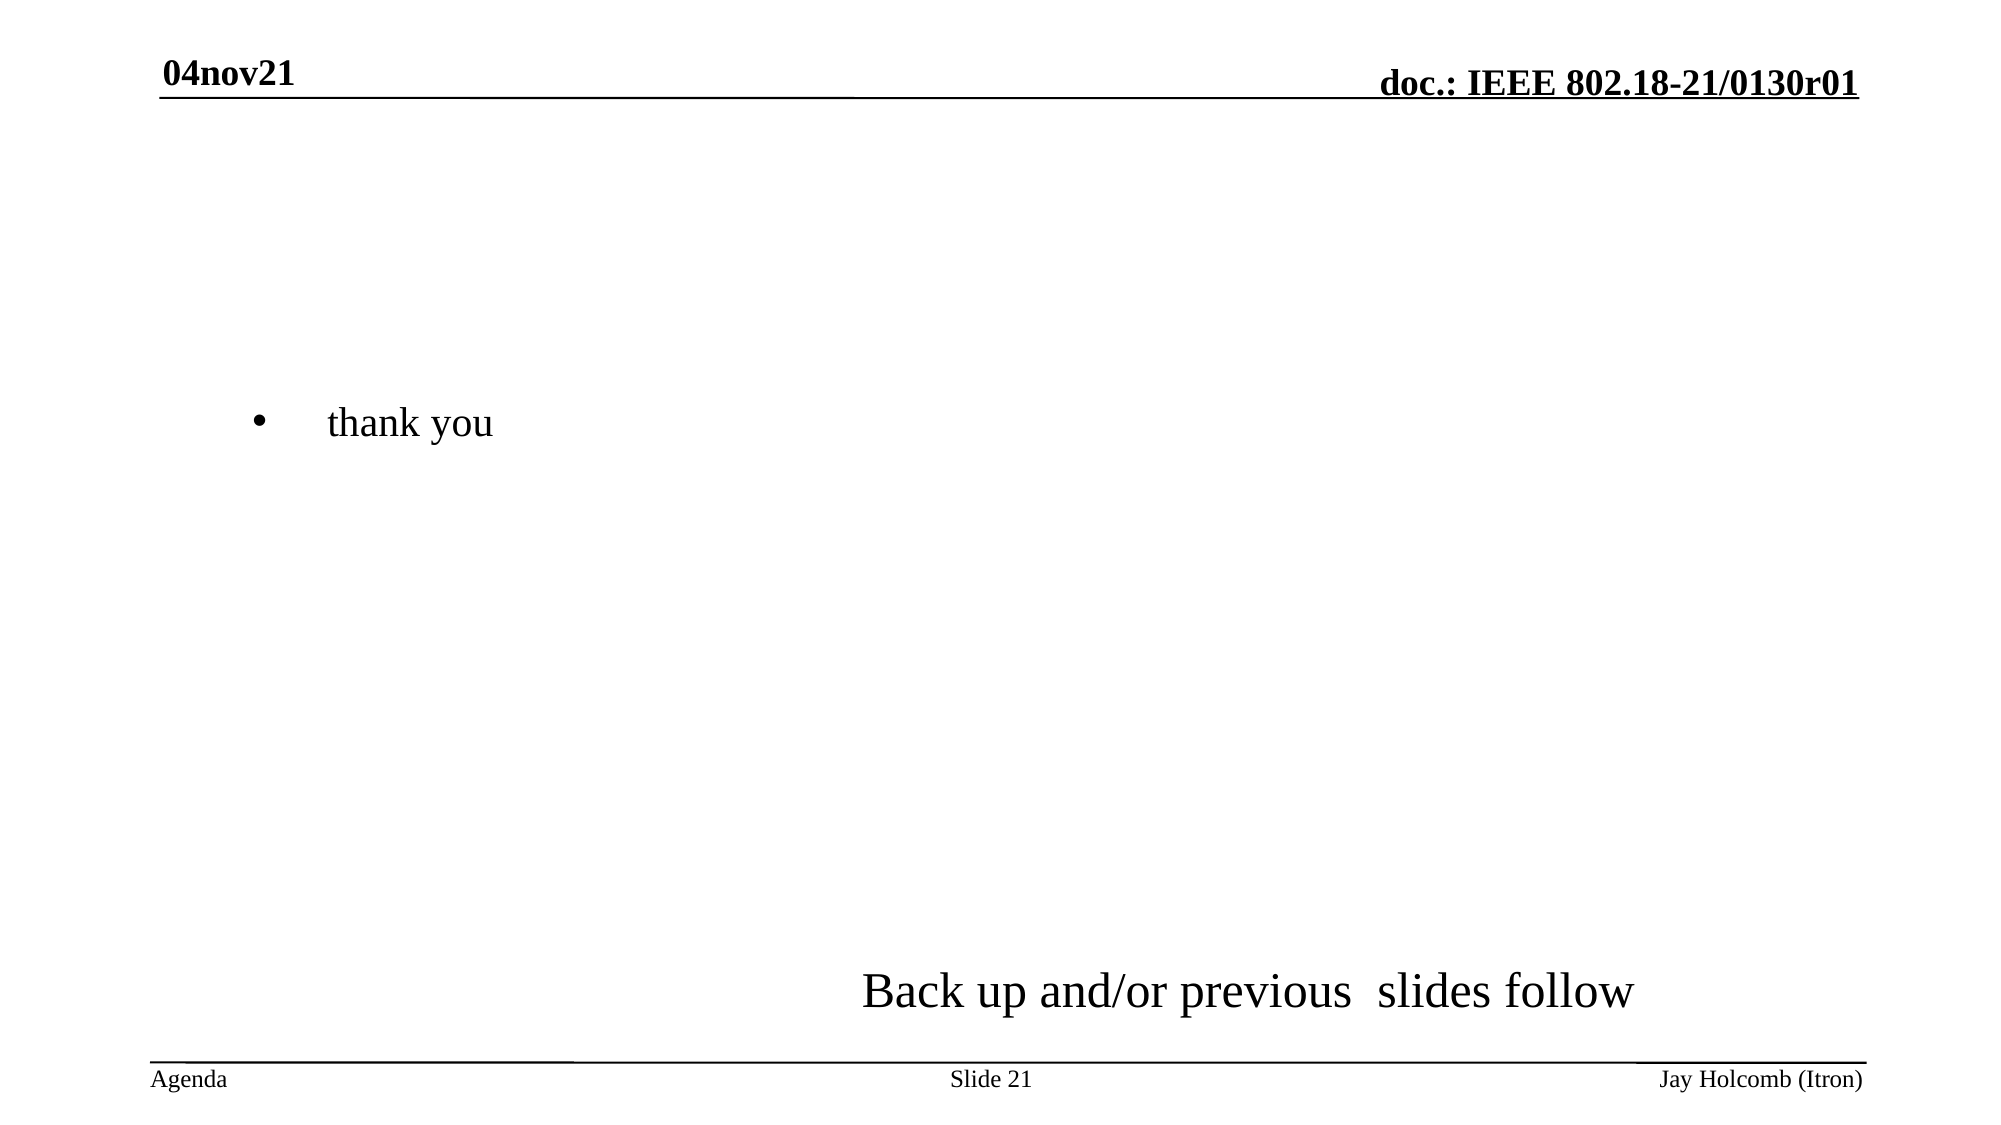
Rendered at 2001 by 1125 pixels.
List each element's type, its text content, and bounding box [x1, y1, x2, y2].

slide_number Slide 21 [916, 1061, 1067, 1123]
footer Jay Holcomb (Itron) [1166, 1061, 1864, 1093]
text_box Back up and/or previous slides follow [824, 949, 1650, 1025]
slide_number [162, 48, 526, 94]
text_box thank you [237, 387, 900, 453]
